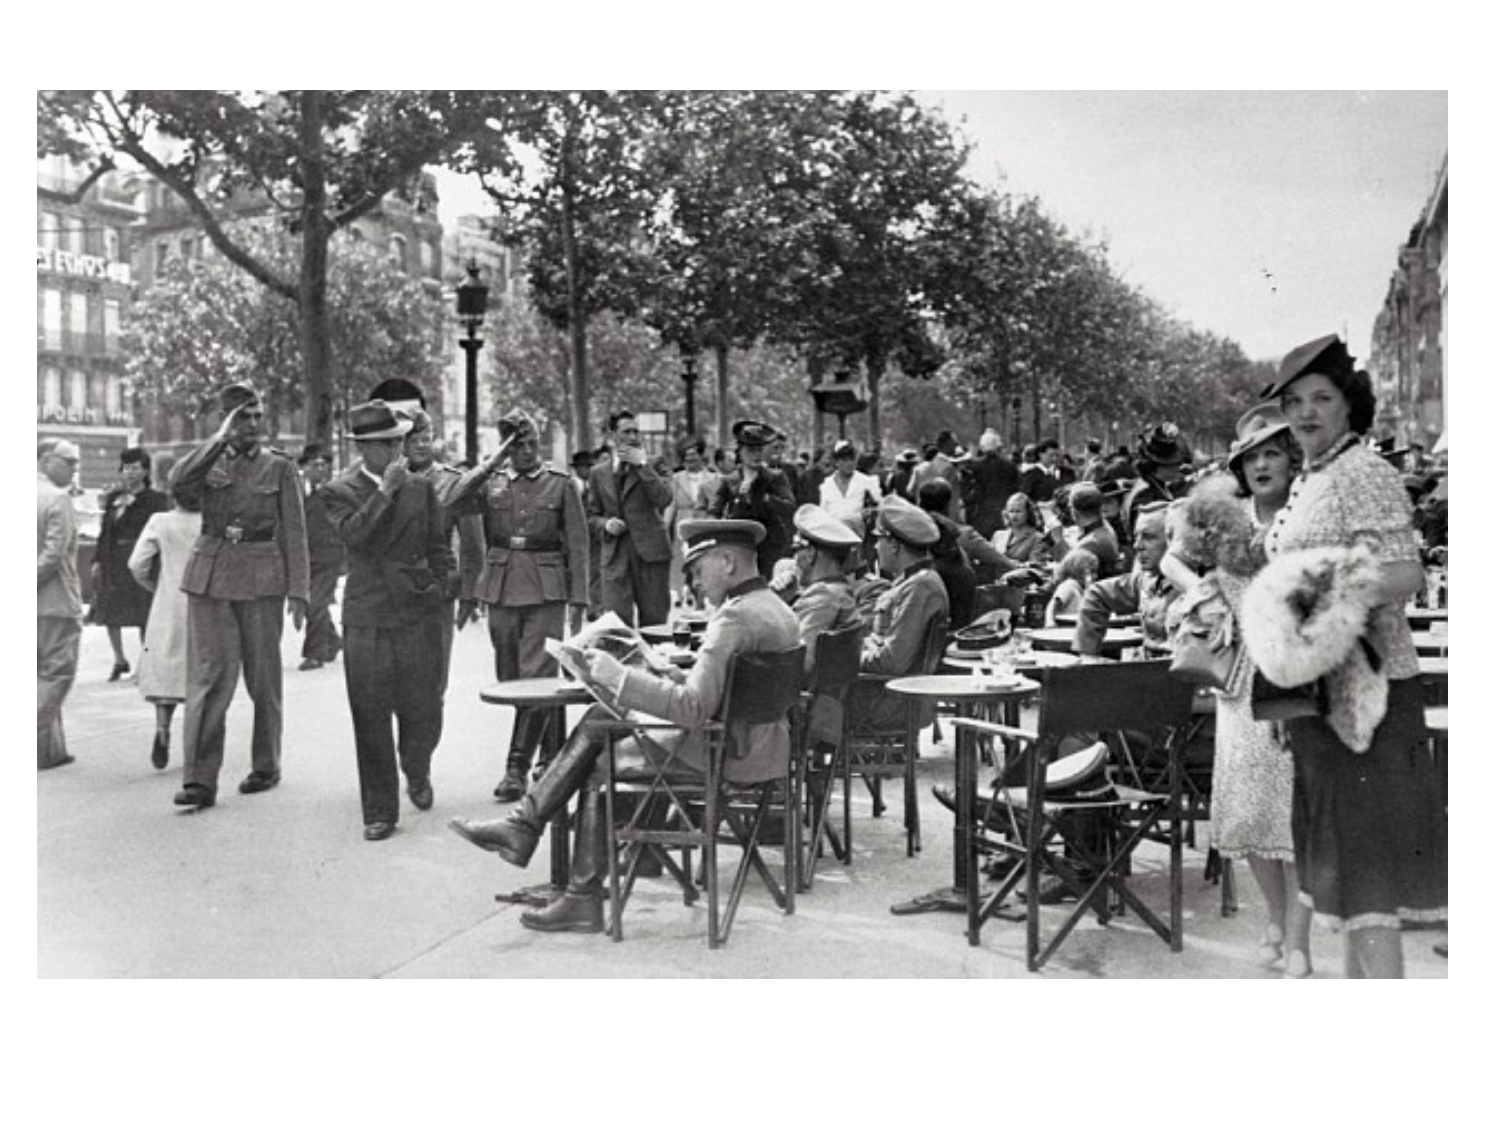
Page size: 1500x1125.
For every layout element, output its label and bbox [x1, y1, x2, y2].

picture [37, 90, 1448, 979]
